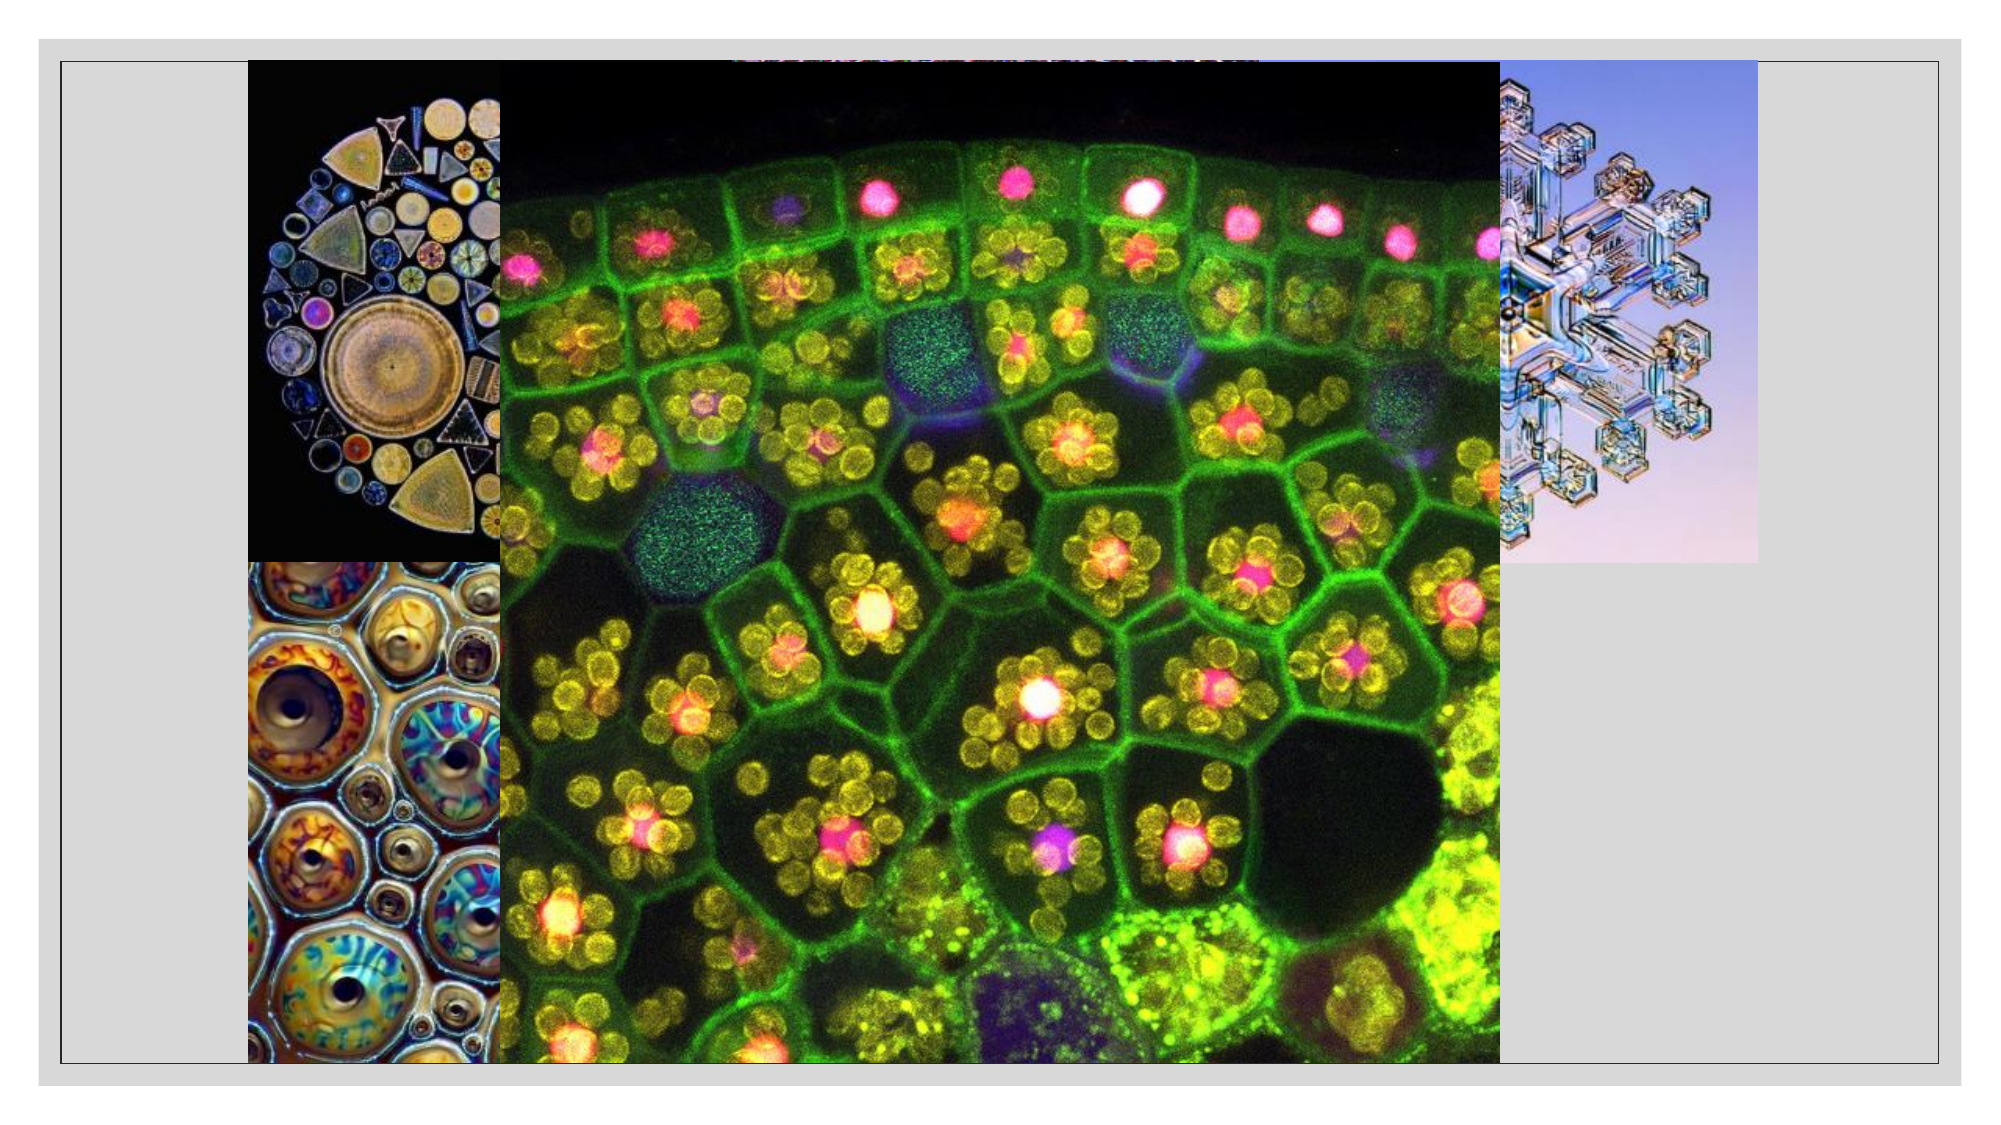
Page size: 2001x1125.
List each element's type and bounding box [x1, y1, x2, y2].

picture [247, 60, 1758, 1063]
